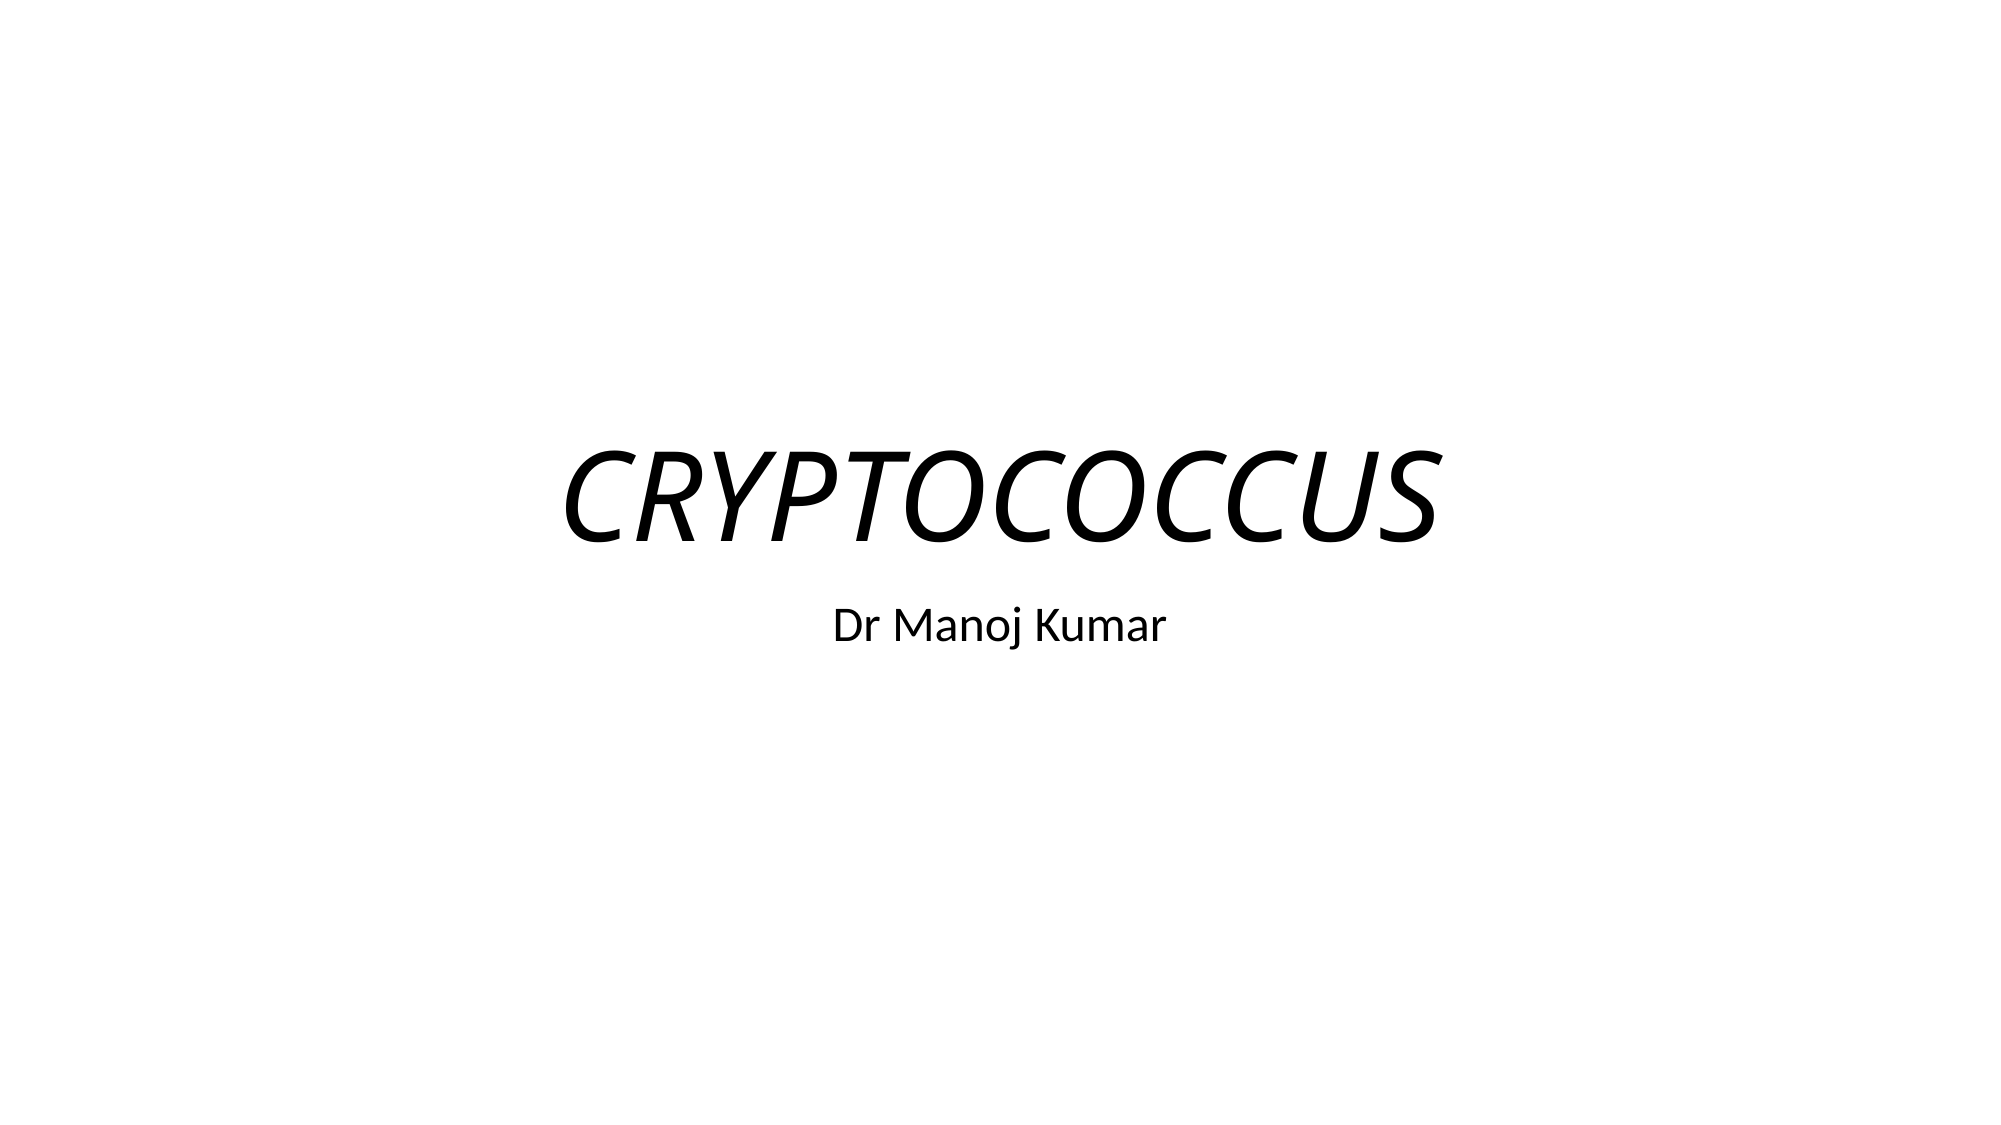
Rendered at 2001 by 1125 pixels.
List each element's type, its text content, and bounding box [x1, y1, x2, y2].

subtitle Dr Manoj Kumar [249, 590, 1750, 863]
title CRYPTOCOCCUS [249, 184, 1750, 576]
